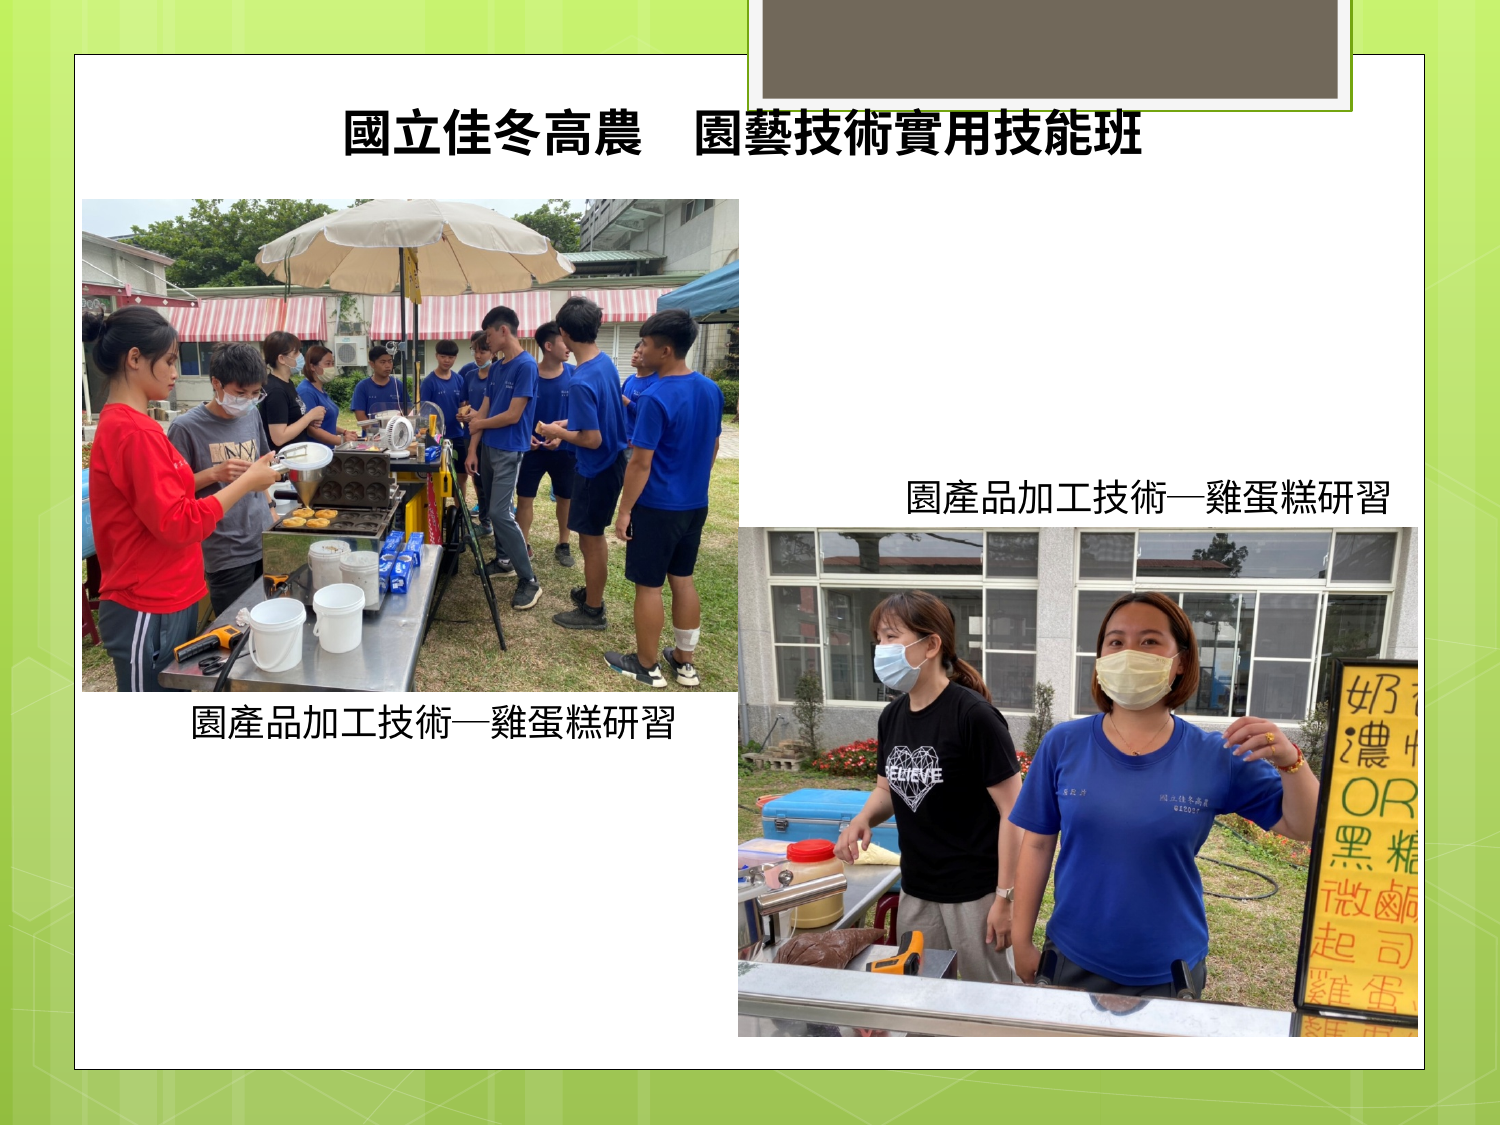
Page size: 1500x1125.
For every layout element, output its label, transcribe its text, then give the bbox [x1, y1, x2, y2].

picture [81, 199, 1419, 1038]
text_box 國立佳冬高農 園藝技術實用技能班 [328, 93, 1301, 169]
text_box 園產品加工技術─雞蛋糕研習 [175, 700, 727, 752]
text_box 園產品加工技術─雞蛋糕研習 [890, 466, 1442, 527]
